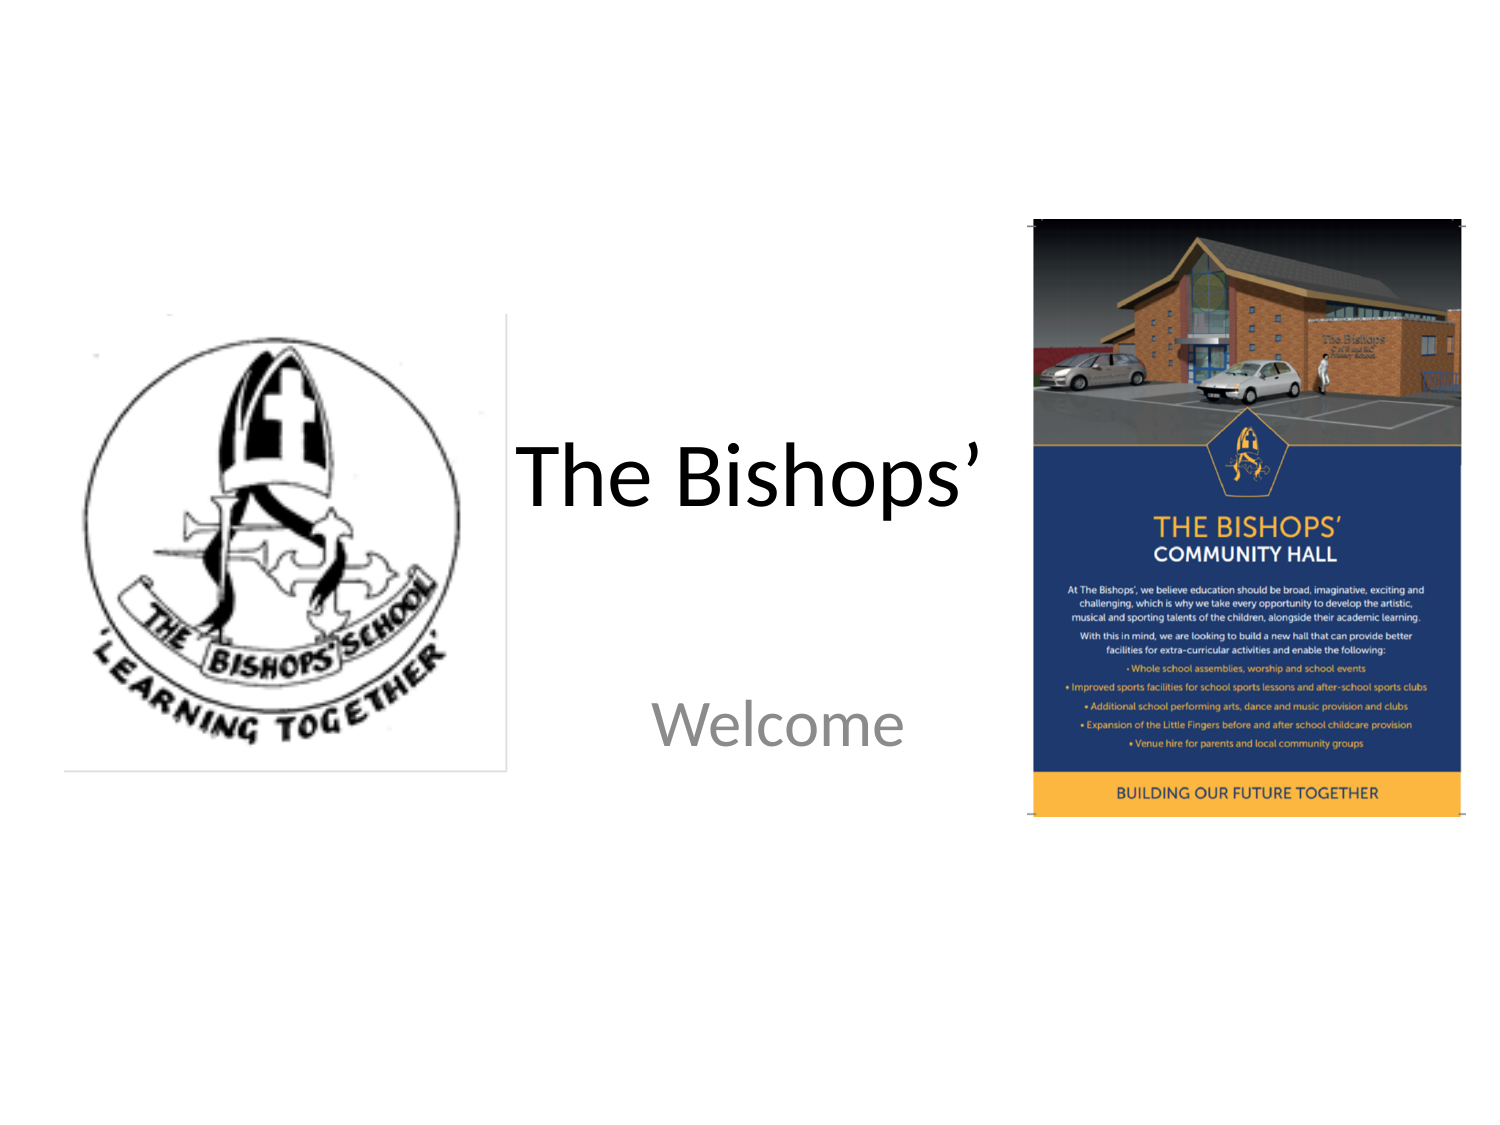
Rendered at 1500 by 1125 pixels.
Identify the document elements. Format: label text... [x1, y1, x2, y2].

subtitle Welcome [253, 672, 1304, 960]
picture [64, 314, 510, 776]
picture [1026, 219, 1467, 817]
title The Bishops’ [514, 349, 1021, 591]
